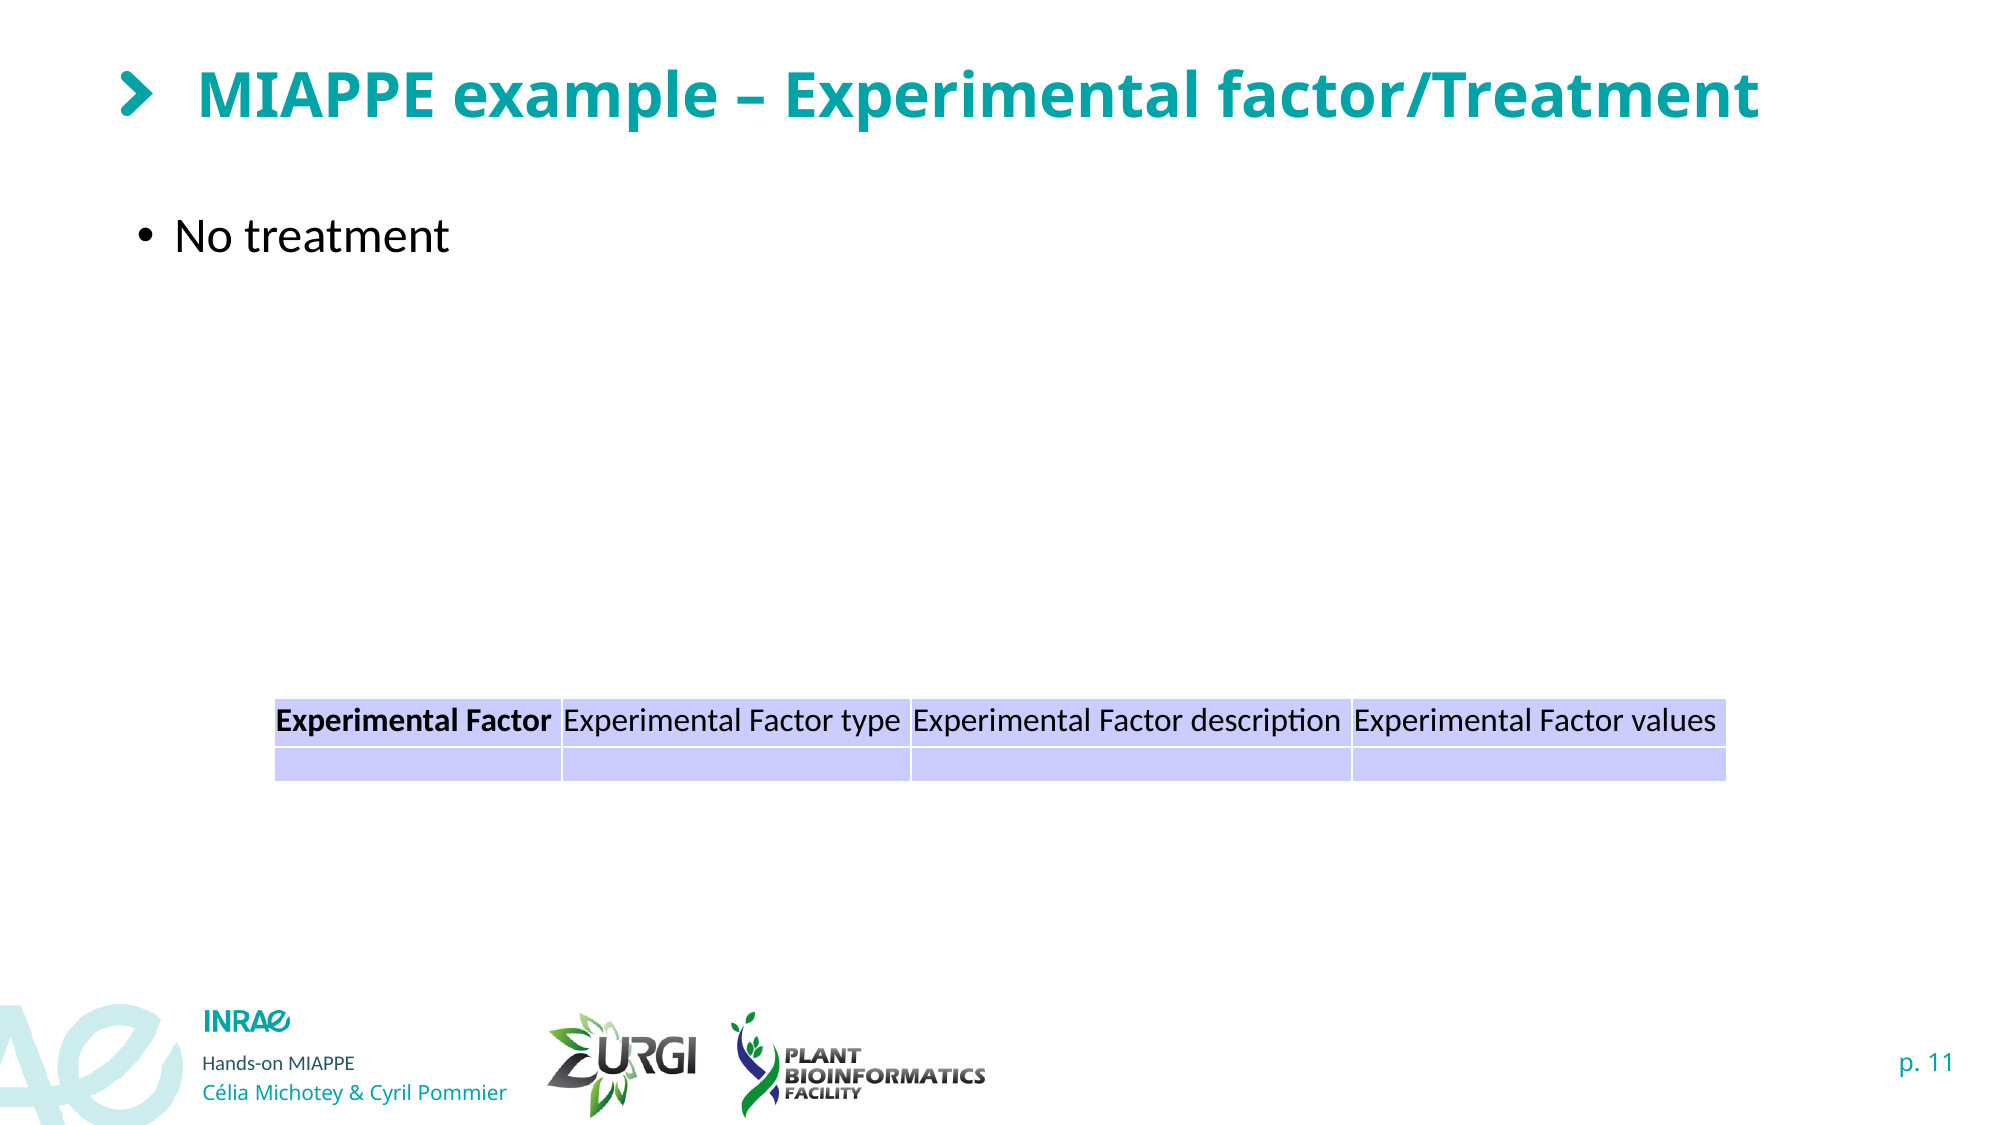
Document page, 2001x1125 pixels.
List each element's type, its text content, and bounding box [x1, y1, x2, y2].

table_cell [563, 748, 910, 781]
picture [0, 996, 329, 1125]
table_cell [1353, 748, 1726, 781]
picture [547, 1013, 696, 1118]
title MIAPPE example – Experimental factor/Treatment [121, 24, 1886, 171]
table_cell [912, 748, 1351, 781]
table_header Experimental Factor values [1353, 699, 1726, 746]
picture [730, 1011, 986, 1119]
table_header Experimental Factor type [563, 699, 910, 746]
table_cell [275, 748, 561, 781]
table_header Experimental Factor description [912, 699, 1351, 746]
list No treatment [121, 202, 1886, 967]
picture [121, 71, 154, 116]
table_header Experimental Factor [275, 699, 561, 746]
